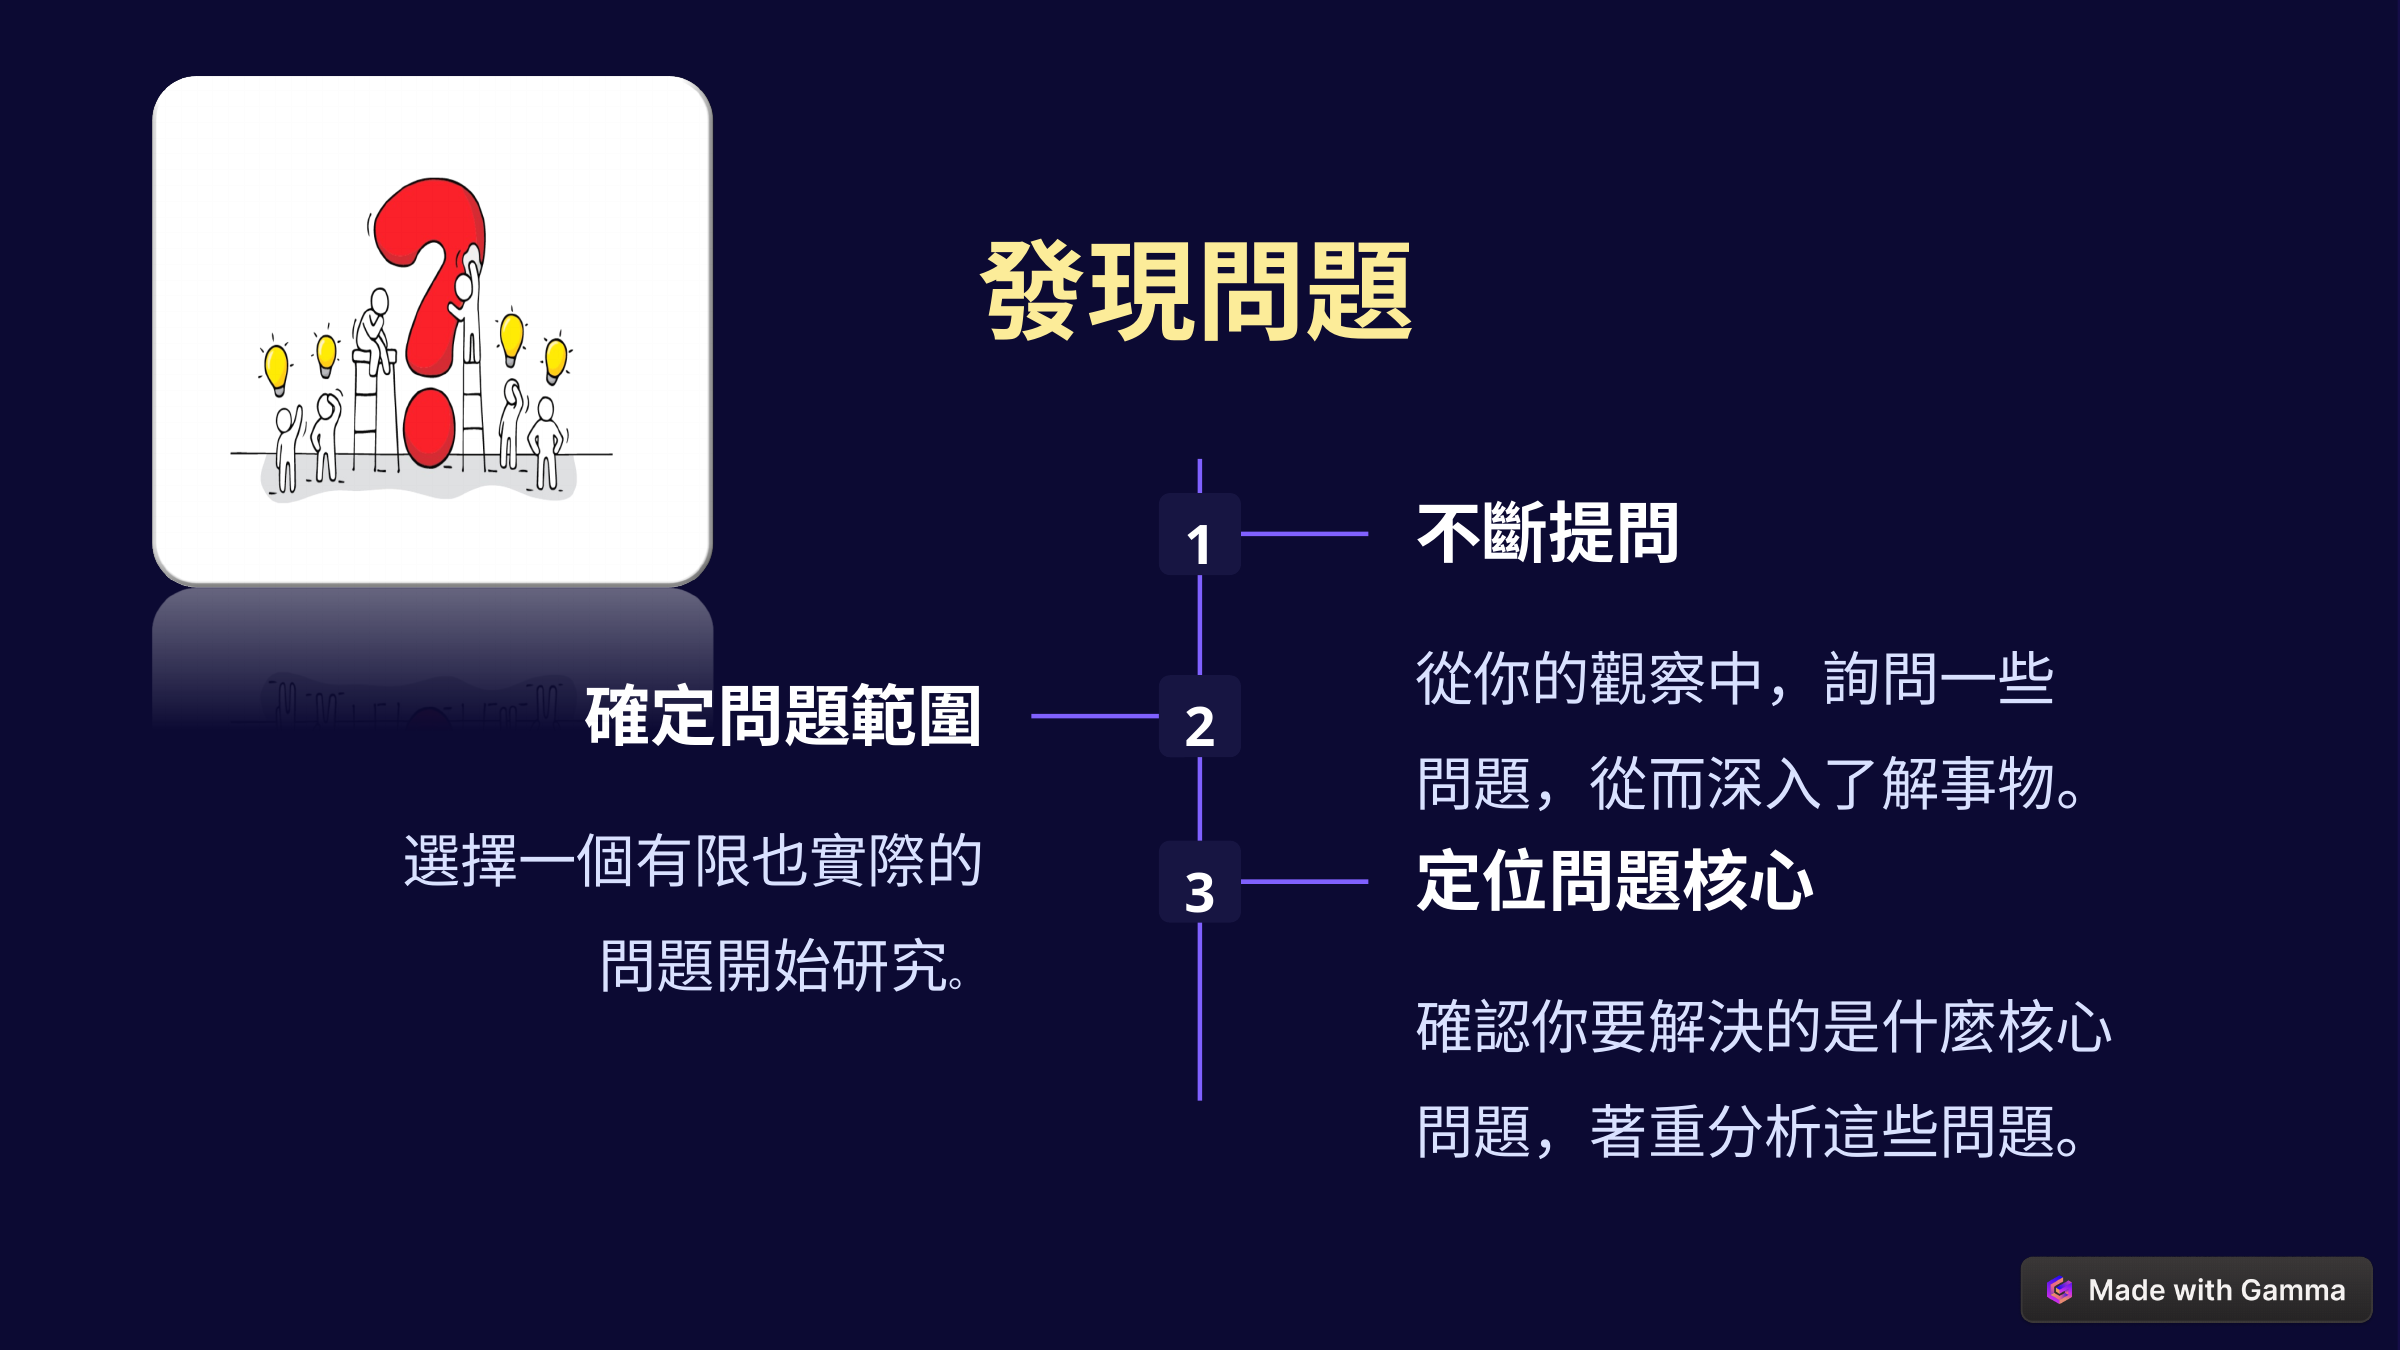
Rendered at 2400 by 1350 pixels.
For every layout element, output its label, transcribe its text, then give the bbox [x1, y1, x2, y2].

text_box 選擇一個有限也實際的問題開始研究。 [715, 782, 1000, 899]
text_box [1197, 923, 1203, 1101]
text_box [1197, 758, 1203, 840]
text_box [1031, 713, 1158, 719]
text_box 從你的觀察中，詢問一些問題，從而深入了解事物。 [1400, 600, 2125, 717]
text_box 2 [1183, 682, 1217, 751]
text_box 不斷提問 [1400, 495, 1838, 564]
text_box [1158, 493, 1241, 576]
text_box [1197, 576, 1203, 675]
text_box [1241, 531, 1369, 537]
text_box 1 [1189, 499, 1211, 569]
text_box [1158, 840, 1241, 923]
text_box 發現問題 [963, 208, 1838, 346]
picture [2008, 1244, 2385, 1335]
text_box 確認你要解決的是什麼核心問題，著重分析這些問題。 [1400, 947, 2171, 1059]
picture [150, 75, 715, 1101]
text_box [1197, 458, 1203, 493]
text_box 3 [1182, 847, 1218, 916]
text_box [0, 0, 2398, 1350]
text_box 定位問題核心 [1400, 842, 1838, 912]
text_box [1241, 879, 1369, 884]
text_box [1158, 675, 1241, 758]
text_box 確定問題範圍 [715, 677, 1000, 746]
